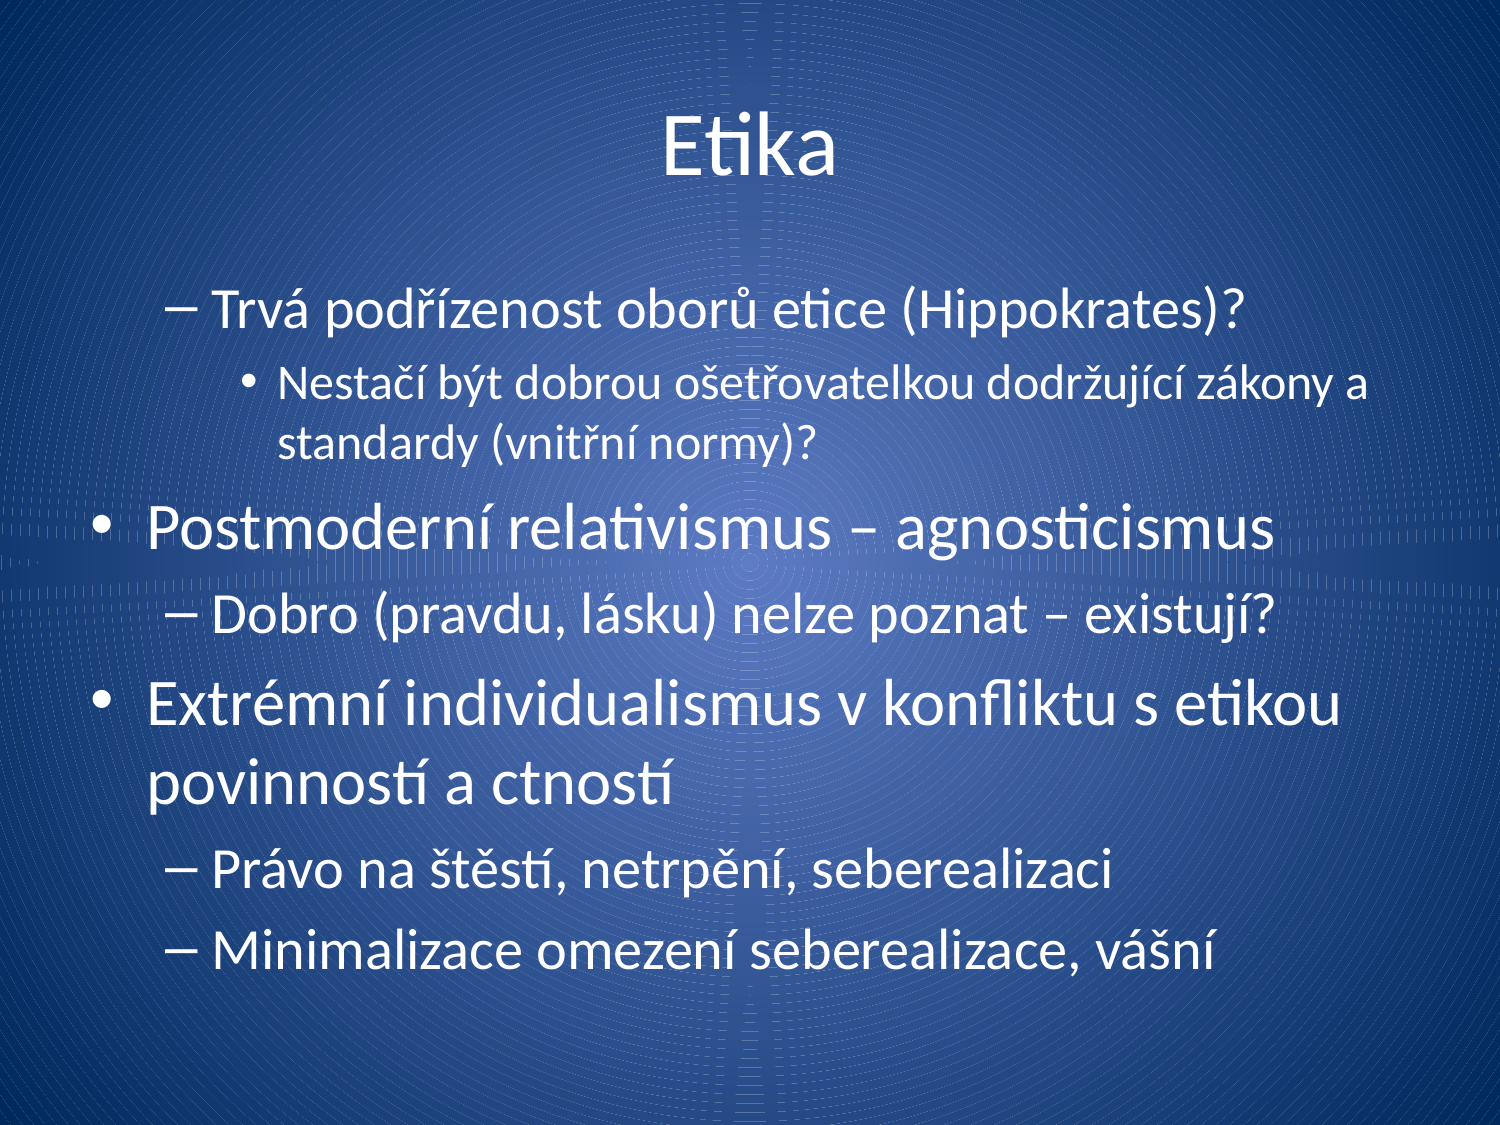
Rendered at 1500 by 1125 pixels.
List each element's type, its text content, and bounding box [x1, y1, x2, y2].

list Trvá podřízenost oborů etice (Hippokrates)? Nestačí být dobrou ošetřovatelkou dodržující zákony a standardy (vnitřní normy)? Postmoderní relativismus – agnosticismus Dobro (pravdu, lásku) nelze poznat – existují? Extrémní individualismus v konfliktu s etikou povinností a ctností Právo na štěstí, netrpění, seberealizaci Minimalizace omezení seberealizace, vášní [75, 262, 1425, 1005]
title Etika [75, 45, 1425, 233]
